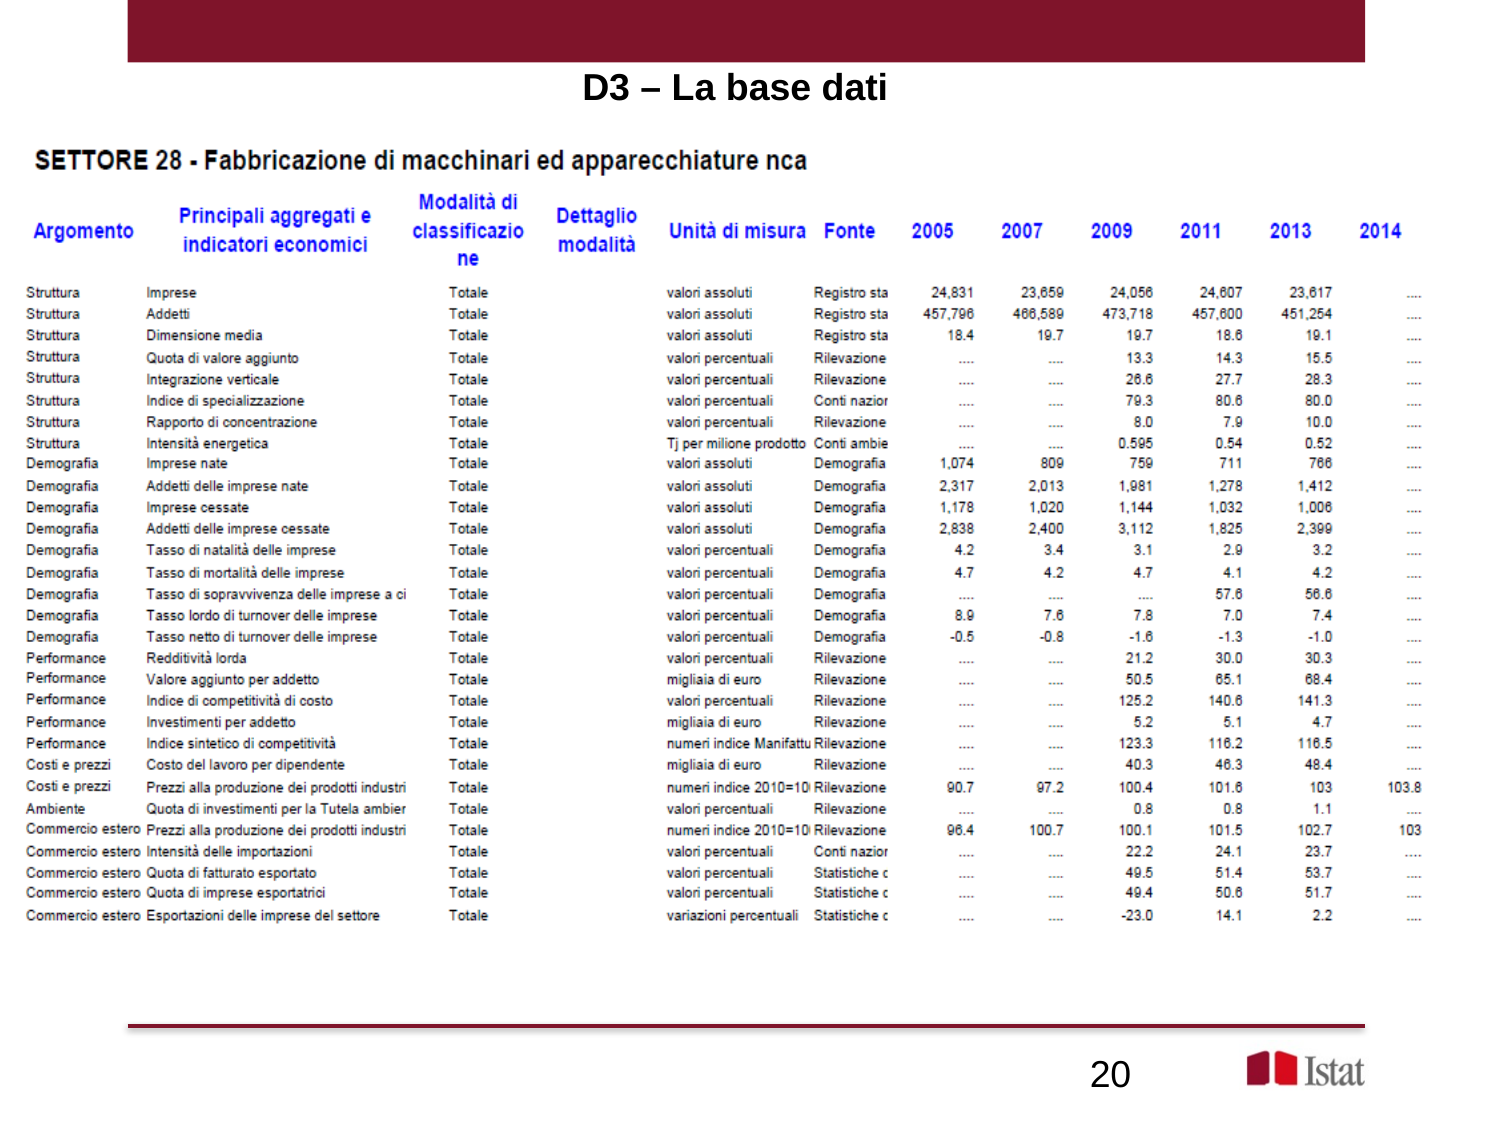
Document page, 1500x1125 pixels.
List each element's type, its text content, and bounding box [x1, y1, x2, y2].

title D3 – La base dati [45, 55, 1425, 111]
picture [9, 112, 1474, 976]
slide_number 20 [1074, 1042, 1425, 1103]
